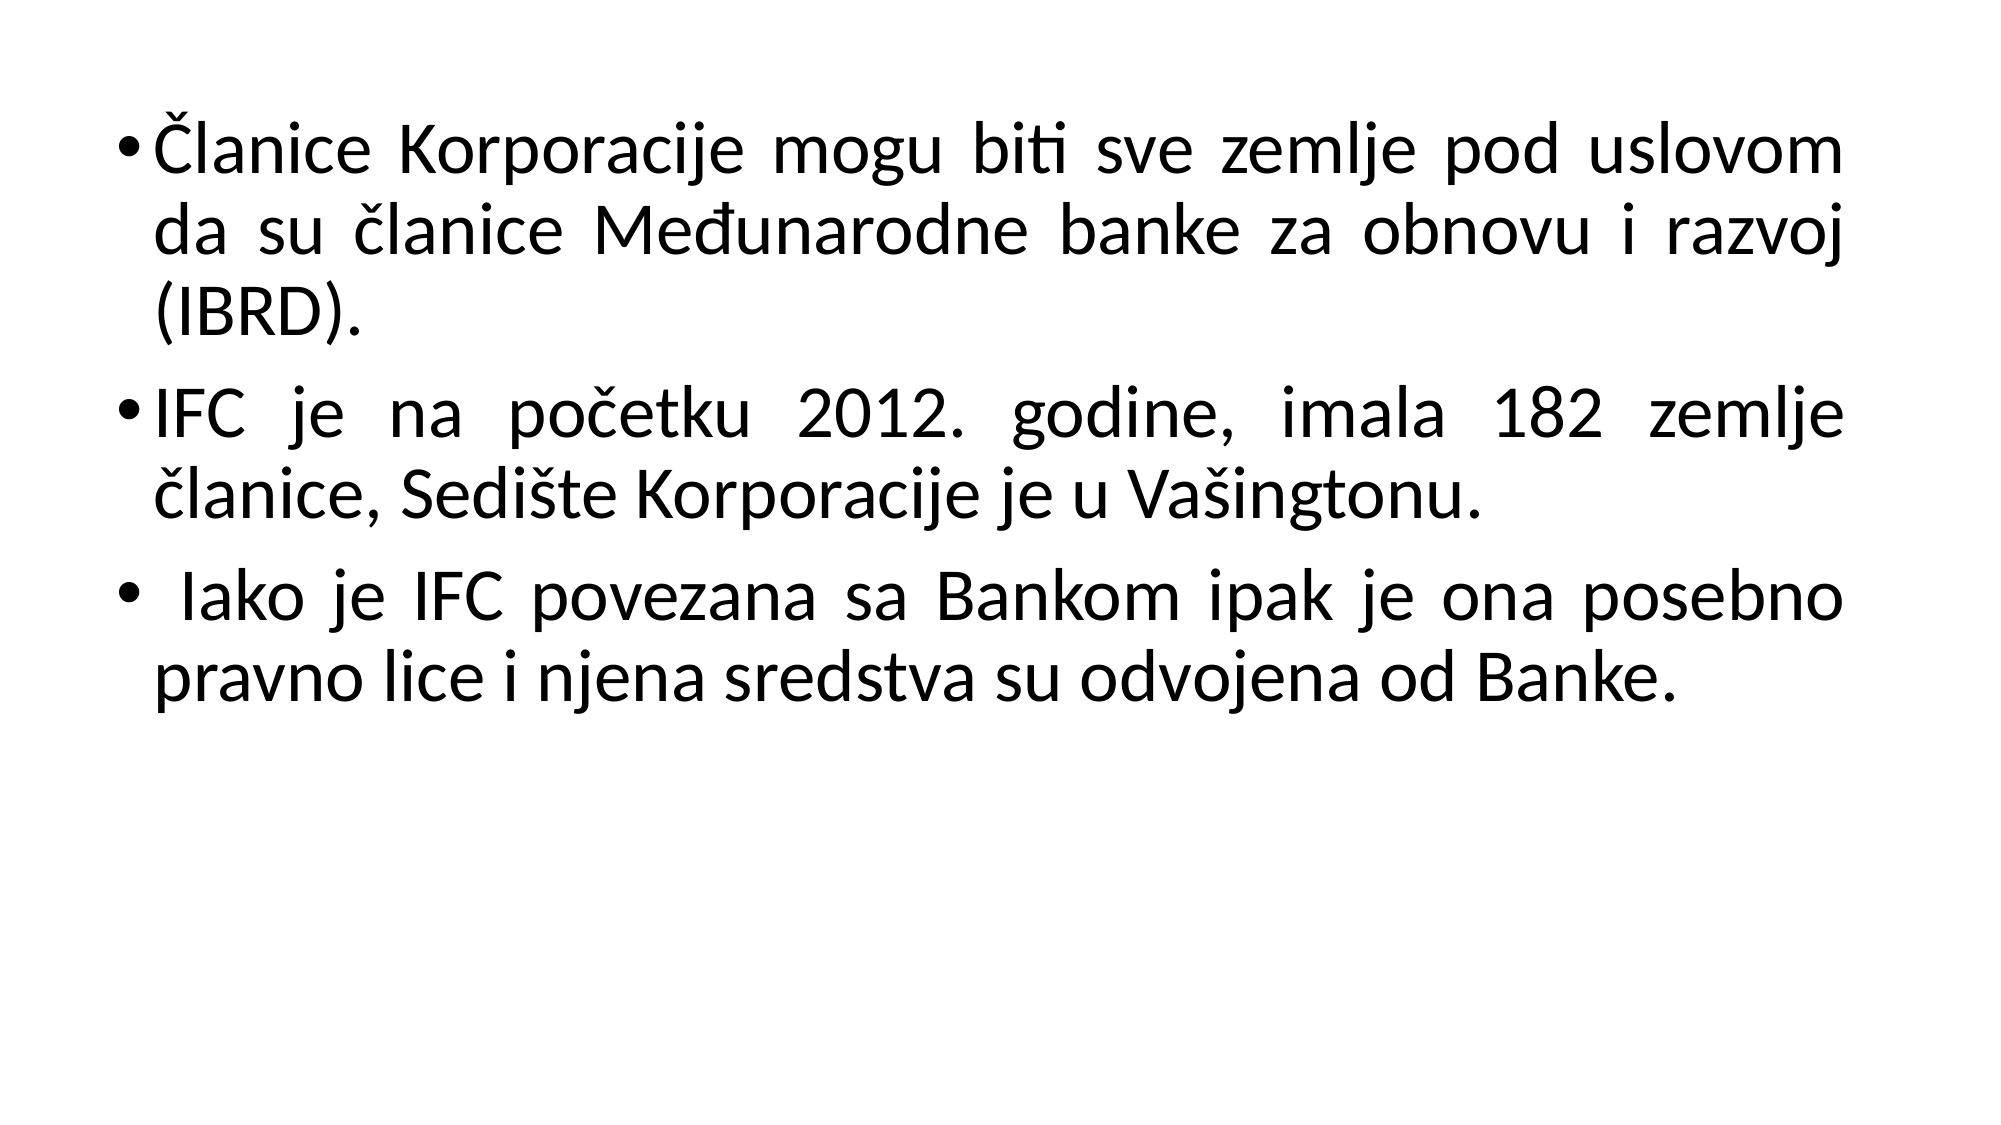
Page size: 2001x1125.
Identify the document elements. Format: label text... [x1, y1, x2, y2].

list Članice Korporacije mogu biti sve zemlje pod uslovom da su članice Međunarodne banke za obnovu i razvoj (IBRD). IFC je na početku 2012. godine, imala 182 zemlje članice, Sedište Korporacije je u Vašingtonu. Iako je IFC povezana sa Bankom ipak je ona posebno pravno lice i njena sredstva su odvojena od Banke. [101, 101, 1863, 1014]
